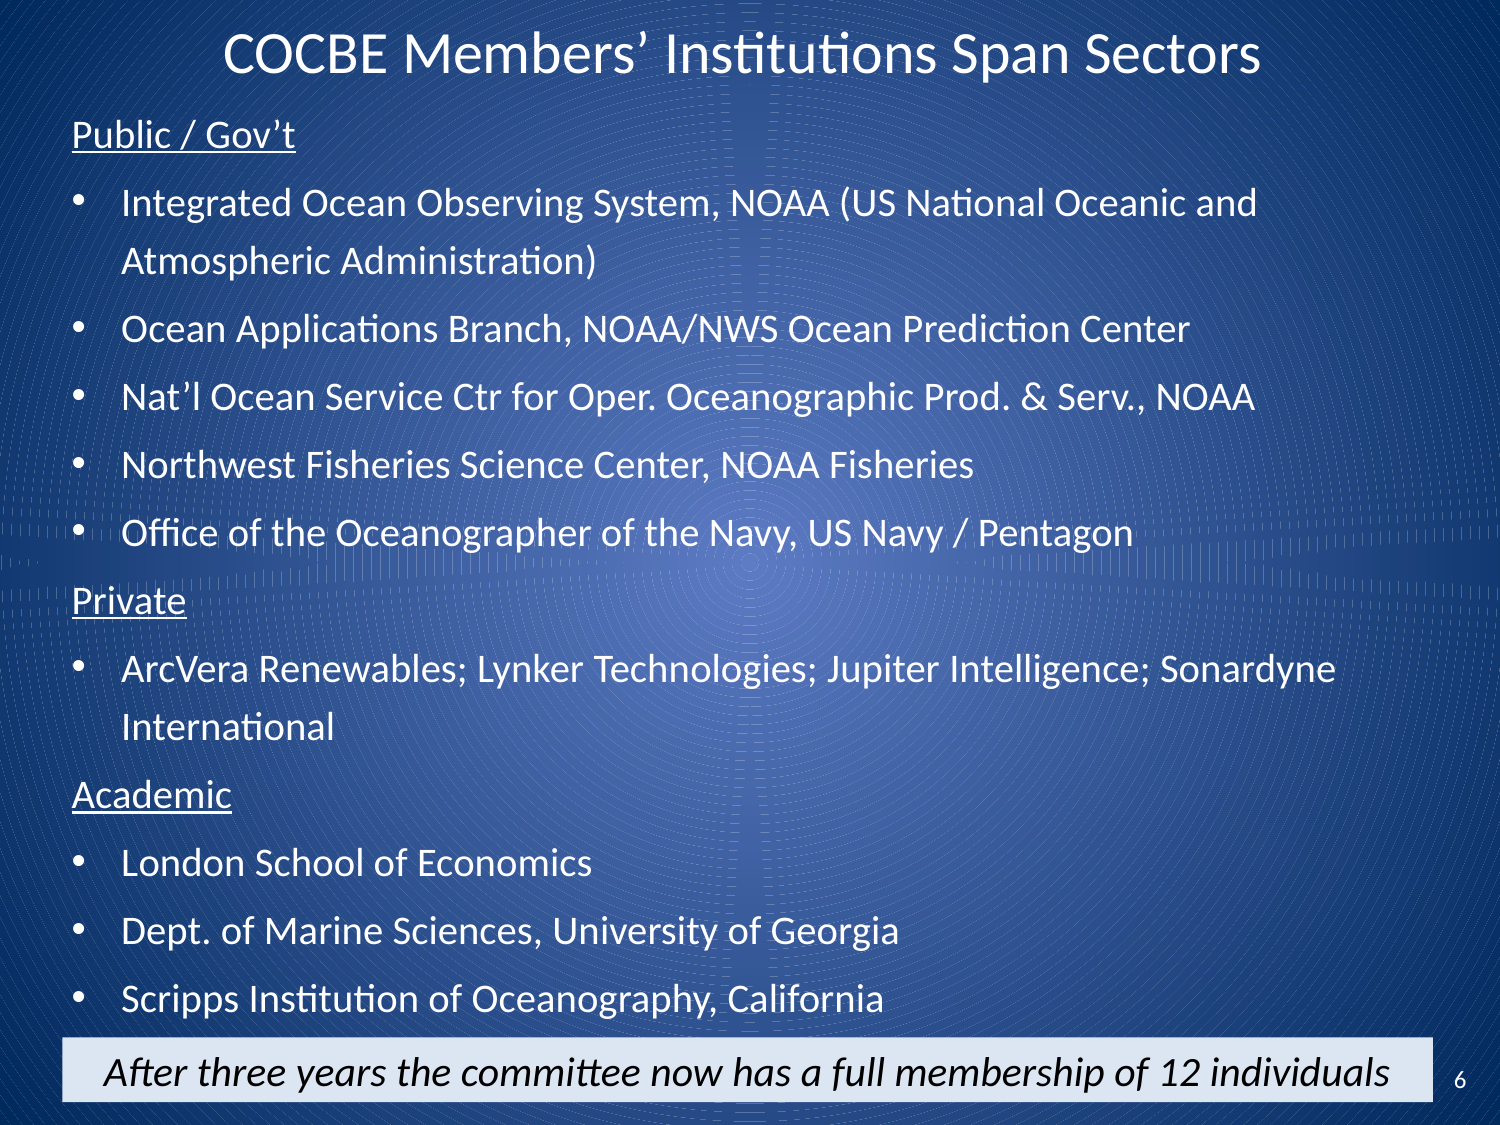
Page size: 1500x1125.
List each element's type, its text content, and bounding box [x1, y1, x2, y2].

title COCBE Members’ Institutions Span Sectors [90, 0, 1396, 90]
list Public / Gov’t Integrated Ocean Observing System, NOAA (US National Oceanic and Atmospheric Administration) Ocean Applications Branch, NOAA/NWS Ocean Prediction Center Nat’l Ocean Service Ctr for Oper. Oceanographic Prod. & Serv., NOAA Northwest Fisheries Science Center, NOAA Fisheries Office of the Oceanographer of the Navy, US Navy / Pentagon Private ArcVera Renewables; Lynker Technologies; Jupiter Intelligence; Sonardyne International Academic London School of Economics Dept. of Marine Sciences, University of Georgia Scripps Institution of Oceanography, California [56, 90, 1473, 1040]
slide_number 6 [1131, 1048, 1482, 1109]
text_box After three years the committee now has a full membership of 12 individuals [62, 1037, 1433, 1103]
